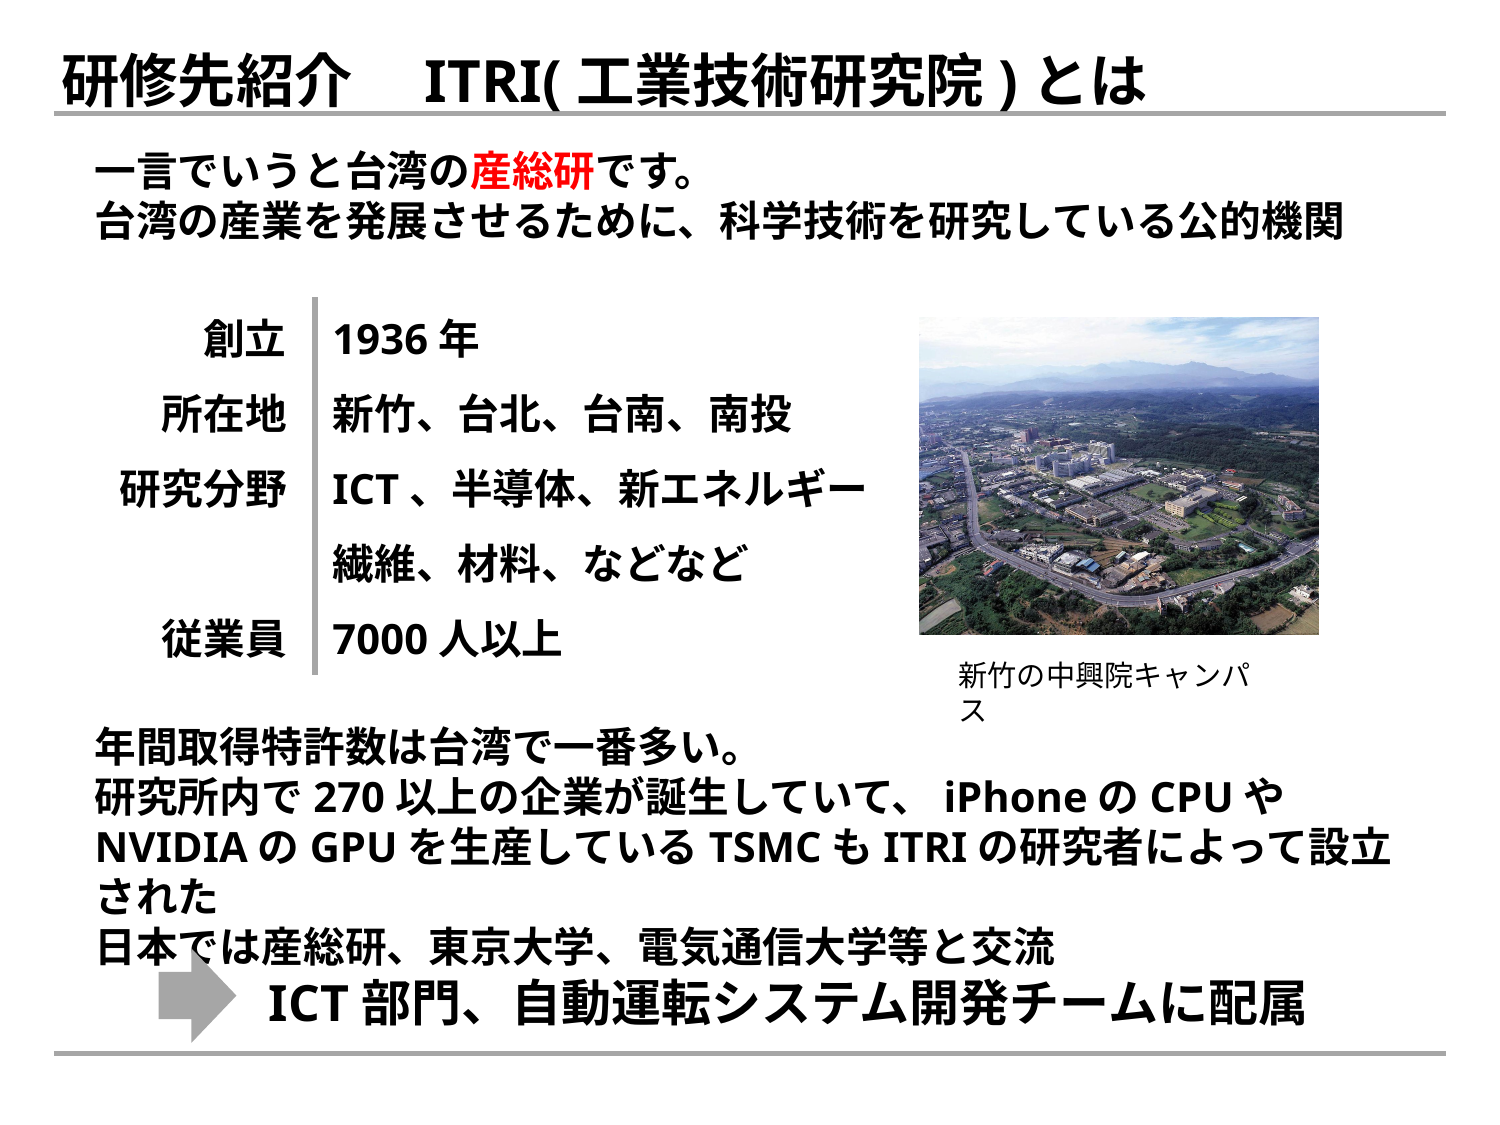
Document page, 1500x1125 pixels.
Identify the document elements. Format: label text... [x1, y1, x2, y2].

text_box 研修先紹介 ITRI(工業技術研究院)とは [46, 36, 1353, 122]
text_box ICT部門、自動運転システム開発チームに配属 [254, 964, 1414, 1039]
text_box 一言でいうと台湾の産総研です。 台湾の産業を発展させるために、科学技術を研究している公的機関 [79, 137, 1414, 253]
text_box 新竹の中興院キャンパス [943, 649, 1295, 713]
text_box 1936年 新竹、台北、台南、南投 ICT、半導体、新エネルギー 繊維、材料、などなど 7000人以上 [317, 280, 958, 671]
text_box 創立 所在地 研究分野 従業員 [65, 281, 302, 671]
text_box 年間取得特許数は台湾で一番多い。 研究所内で270以上の企業が誕生していて、iPhoneのCPUやNVIDIAのGPUを生産しているTSMCもITRIの研究者によって設立された 日本では産総研、東京大学、電気通信大学等と交流 [79, 713, 1414, 979]
text_box [157, 945, 238, 1046]
picture [919, 317, 1319, 635]
